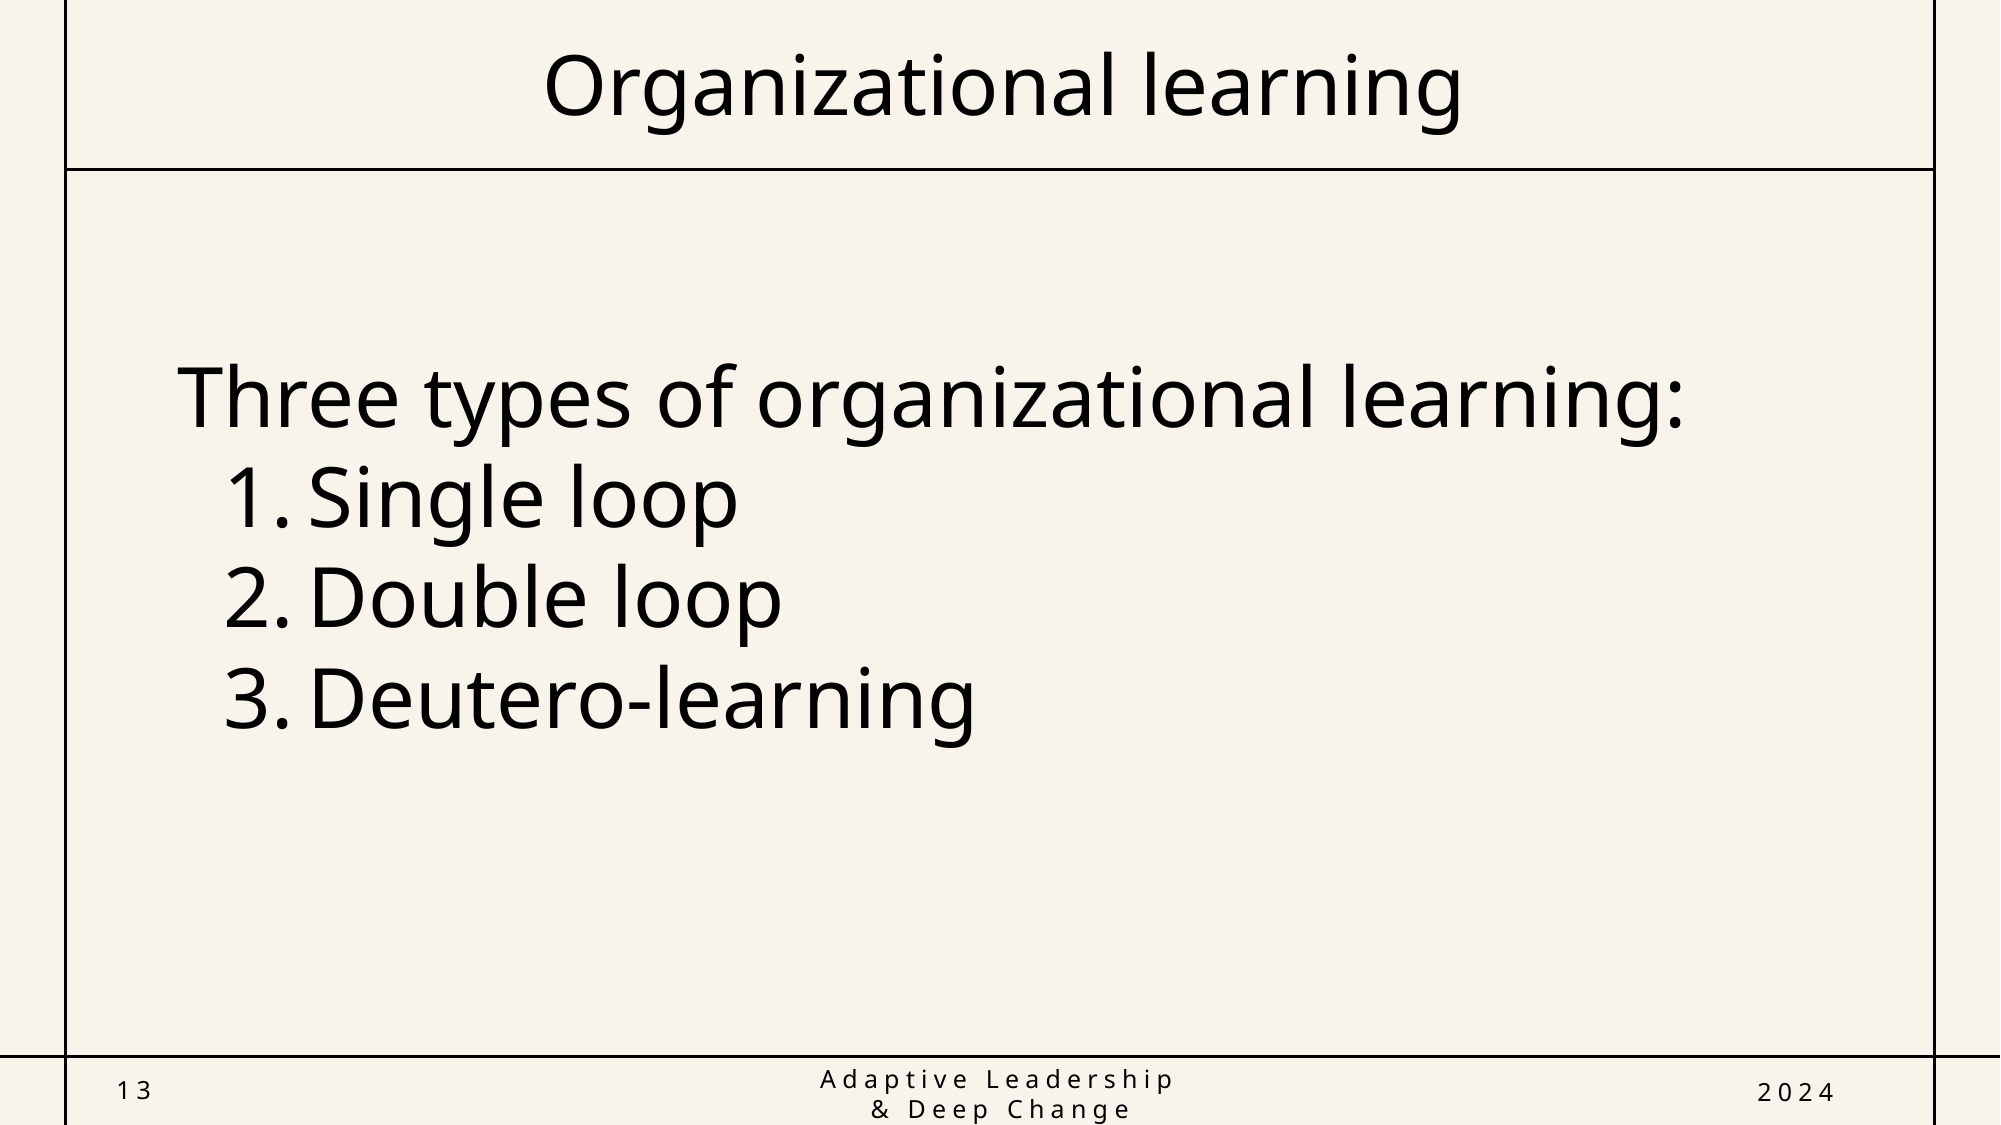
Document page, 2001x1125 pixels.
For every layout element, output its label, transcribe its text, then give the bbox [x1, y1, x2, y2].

list Three types of organizational learning: Single loop Double loop Deutero-learning [161, 236, 1850, 986]
title Organizational learning [334, 8, 1674, 168]
footer Adaptive Leadership & Deep Change [788, 1085, 1211, 1125]
slide_number 13 [101, 1069, 258, 1115]
slide_number 2024 [1742, 1069, 1899, 1115]
